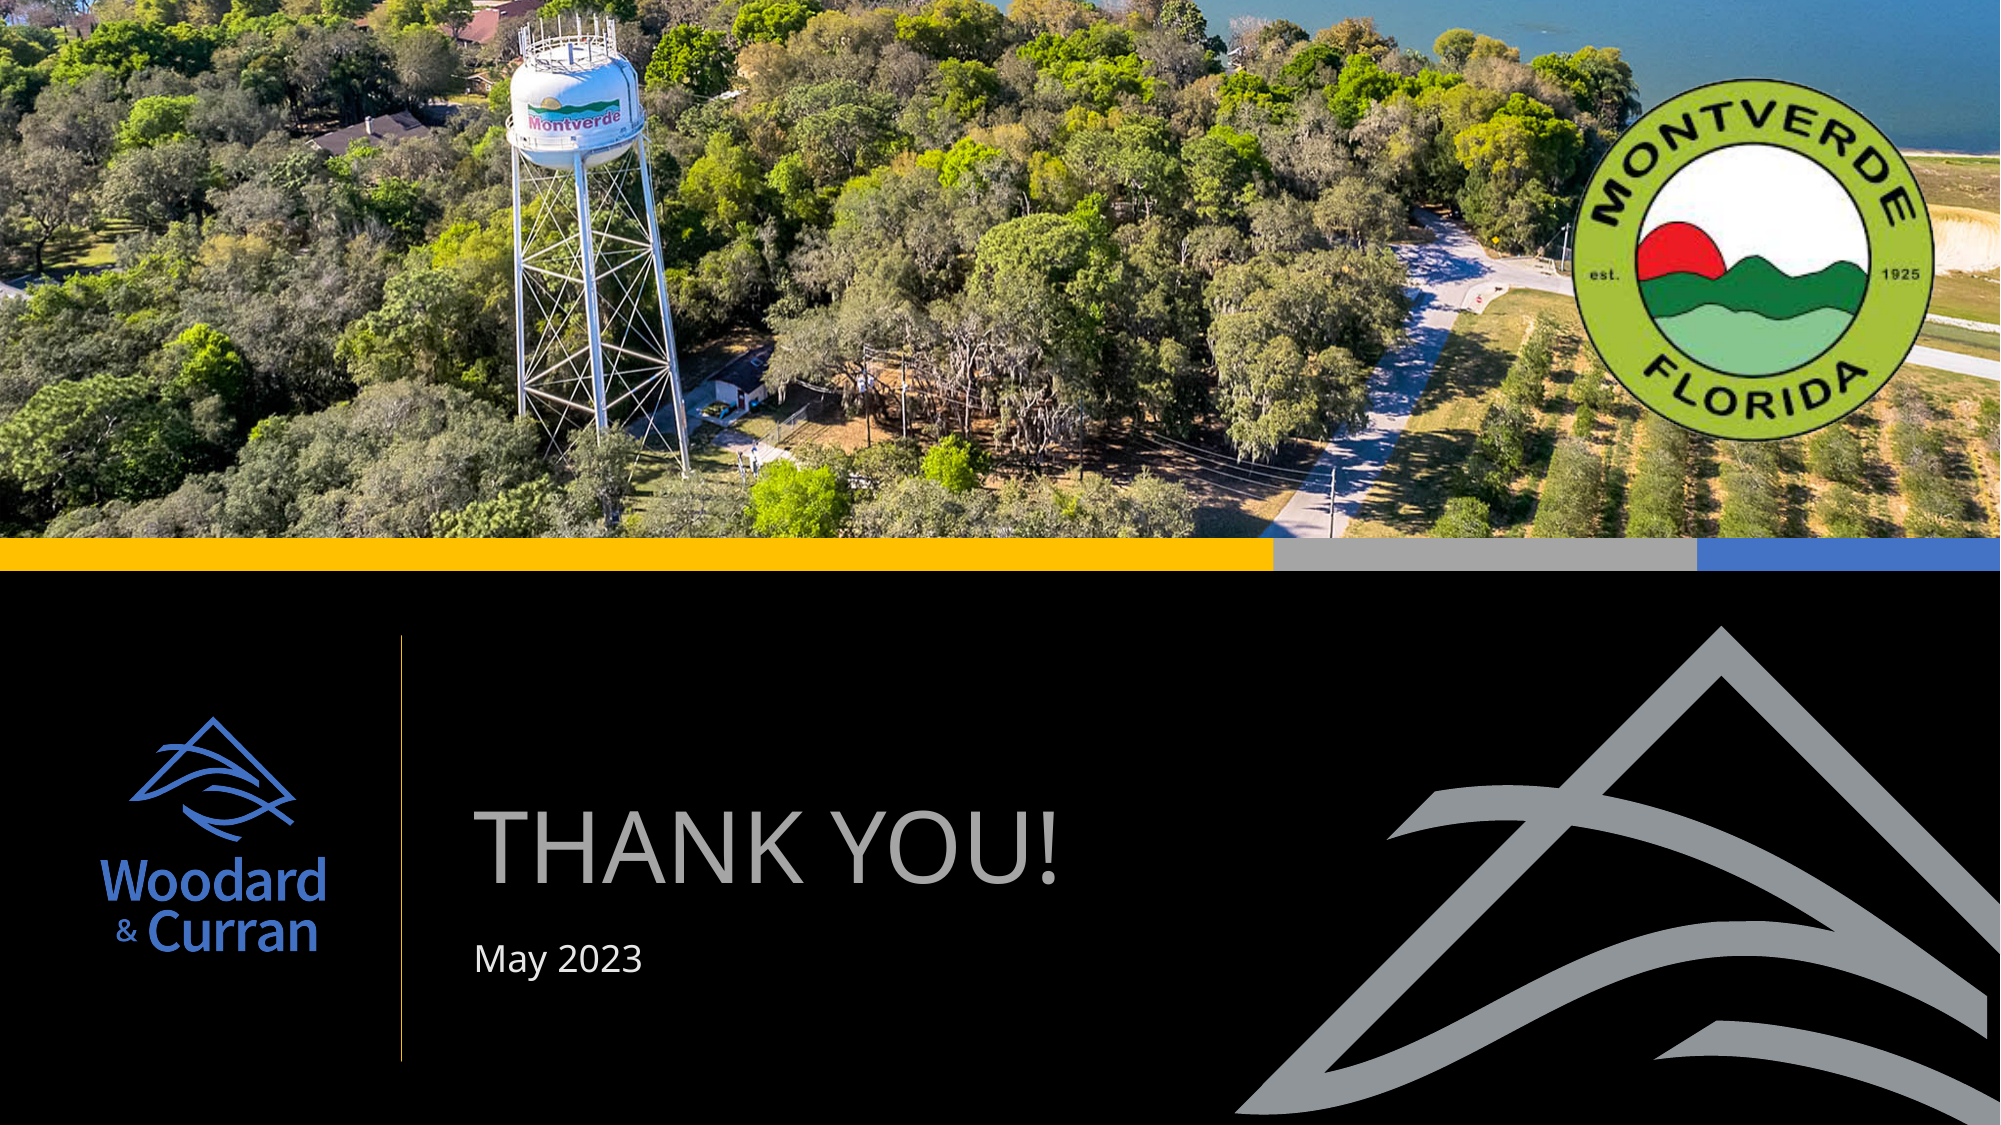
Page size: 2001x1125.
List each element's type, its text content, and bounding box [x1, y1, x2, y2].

picture [100, 716, 325, 952]
title THANK YOU! [458, 591, 1946, 912]
subtitle May 2023 [458, 927, 1946, 1027]
picture [0, 0, 2000, 538]
